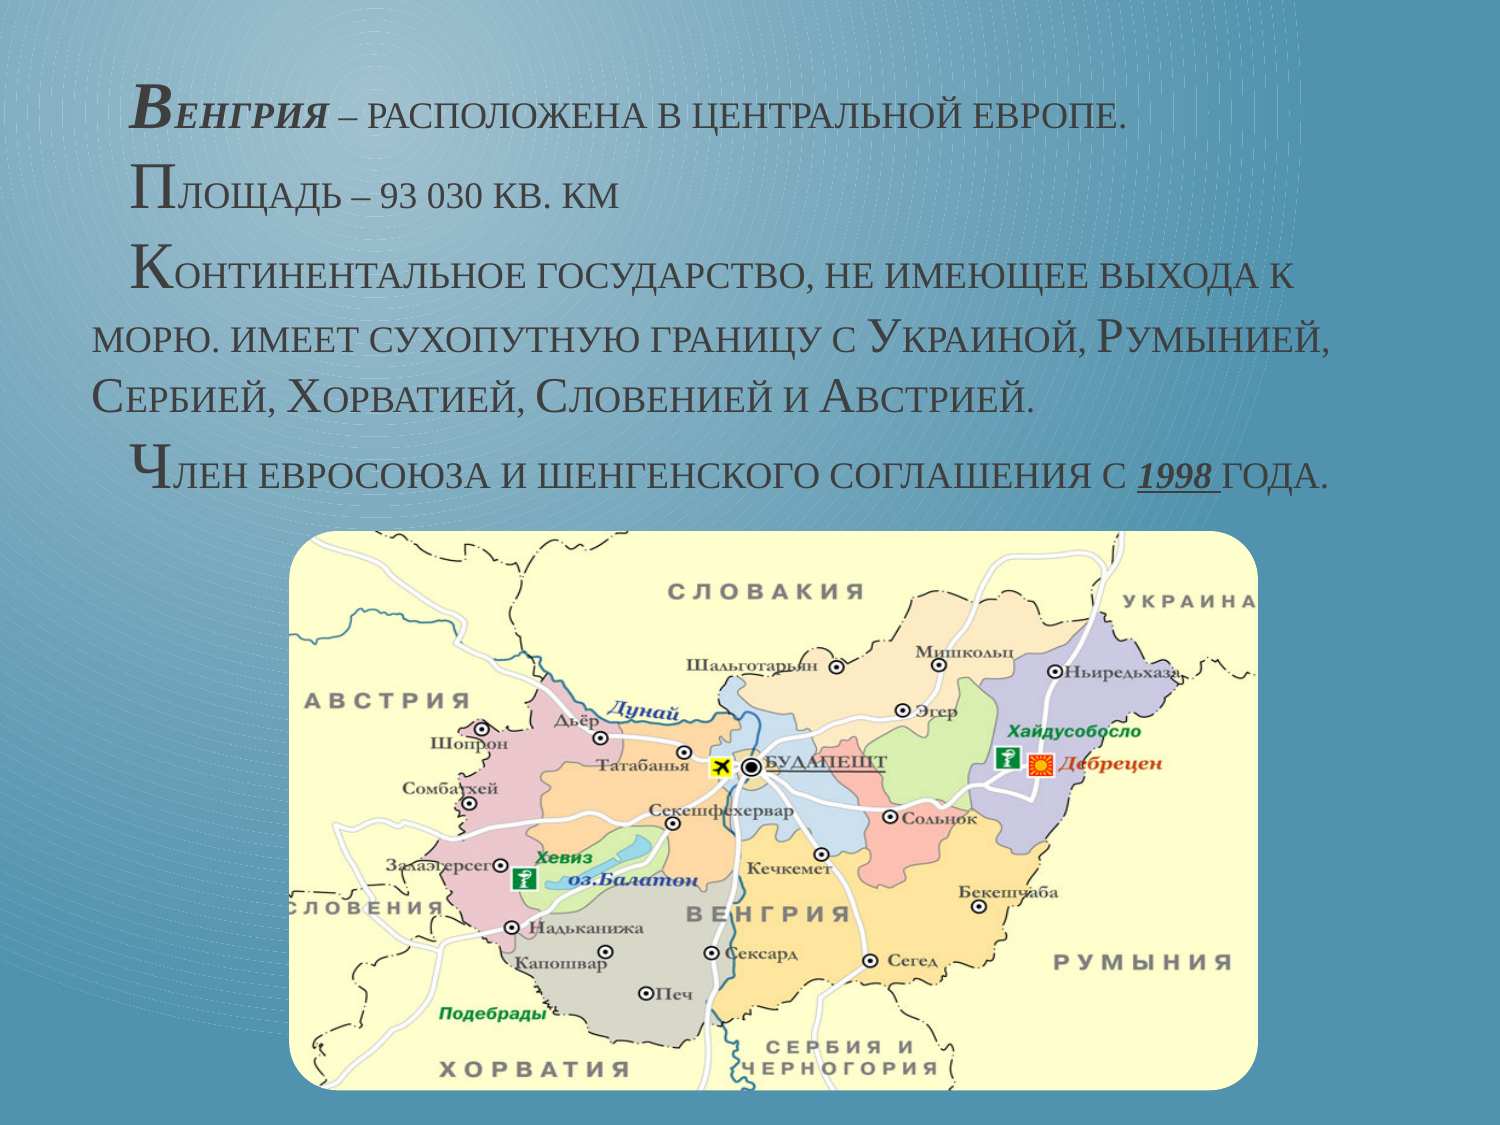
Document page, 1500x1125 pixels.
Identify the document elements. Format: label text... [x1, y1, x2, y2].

picture [288, 530, 1259, 1091]
text_box [963, 209, 1165, 363]
title ВЕНГРИЯ – расположена в Центральной Европе. Площадь – 93 030 кв. км Континентальное государство, не имеющее выхода к морю. Имеет сухопутную границу с Украиной, Румынией, Сербией, Хорватией, Словенией и Австрией. Член Евросоюза и Шенгенского соглашения с 1998 года. [76, 54, 1412, 610]
text_box [938, 184, 1140, 338]
